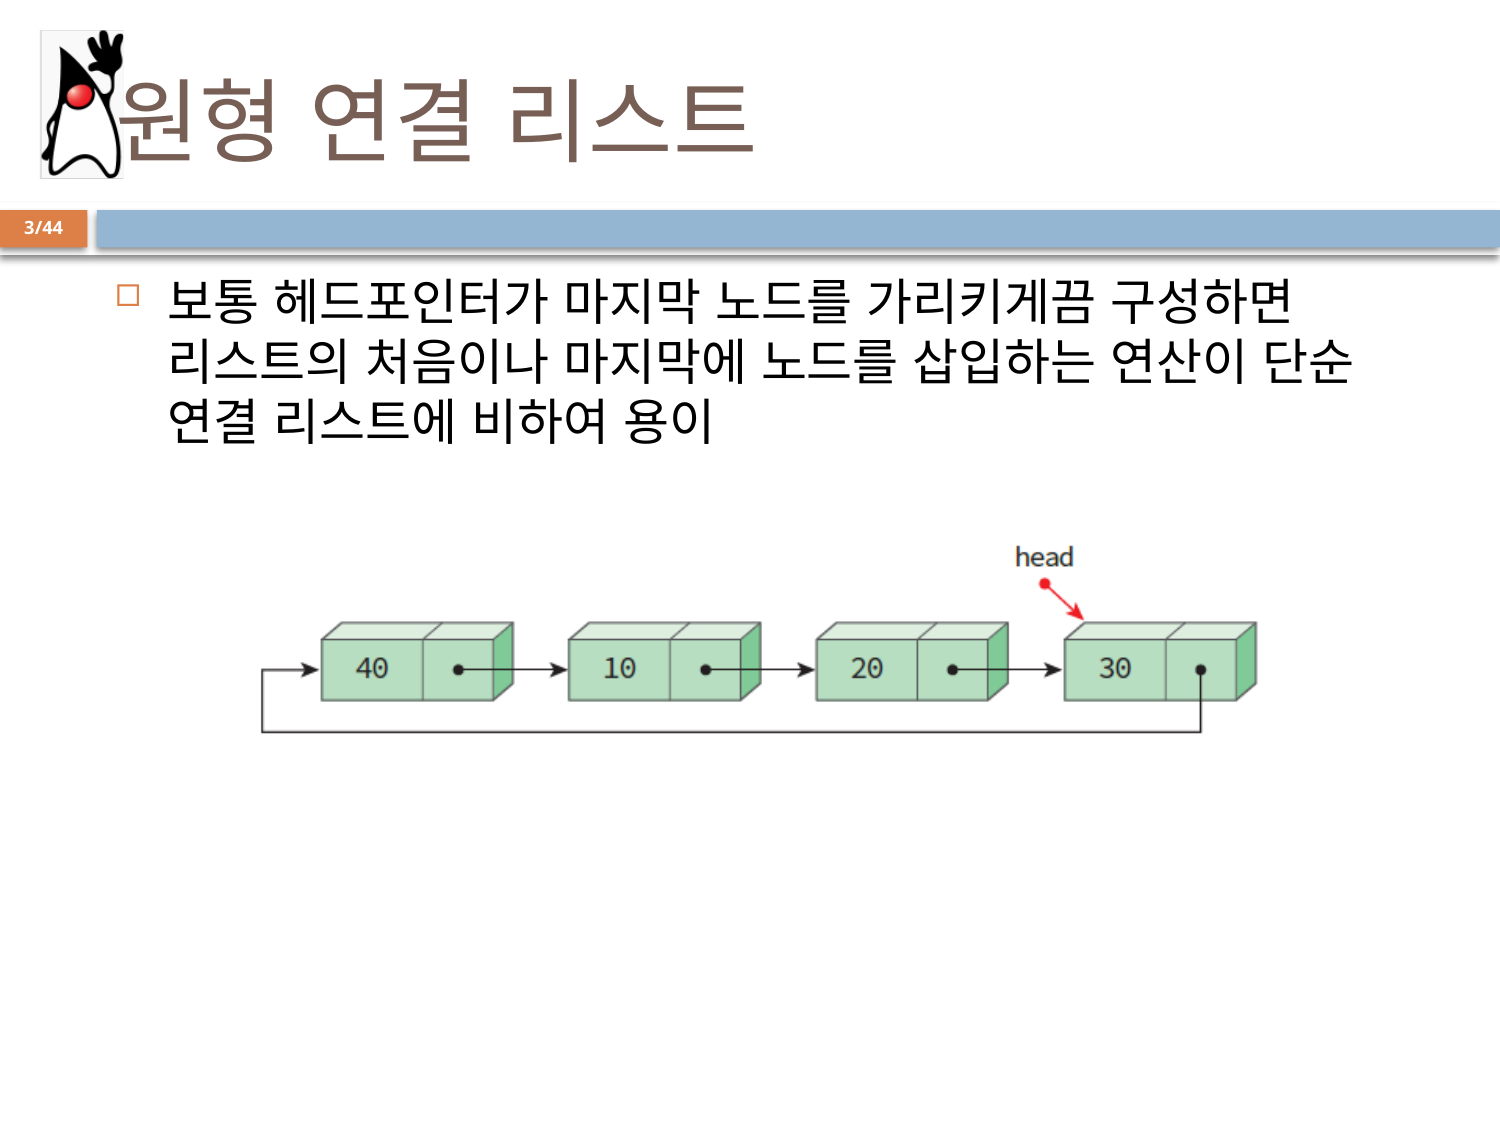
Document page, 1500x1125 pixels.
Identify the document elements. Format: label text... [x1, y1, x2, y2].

picture [39, 30, 124, 179]
slide_number 3/44 [0, 208, 88, 249]
picture [213, 510, 1287, 757]
list 보통 헤드포인터가 마지막 노드를 가리키게끔 구성하면 리스트의 처음이나 마지막에 노드를 삽입하는 연산이 단순 연결 리스트에 비하여 용이 [99, 262, 1400, 851]
title 원형 연결 리스트 [100, 37, 1438, 200]
